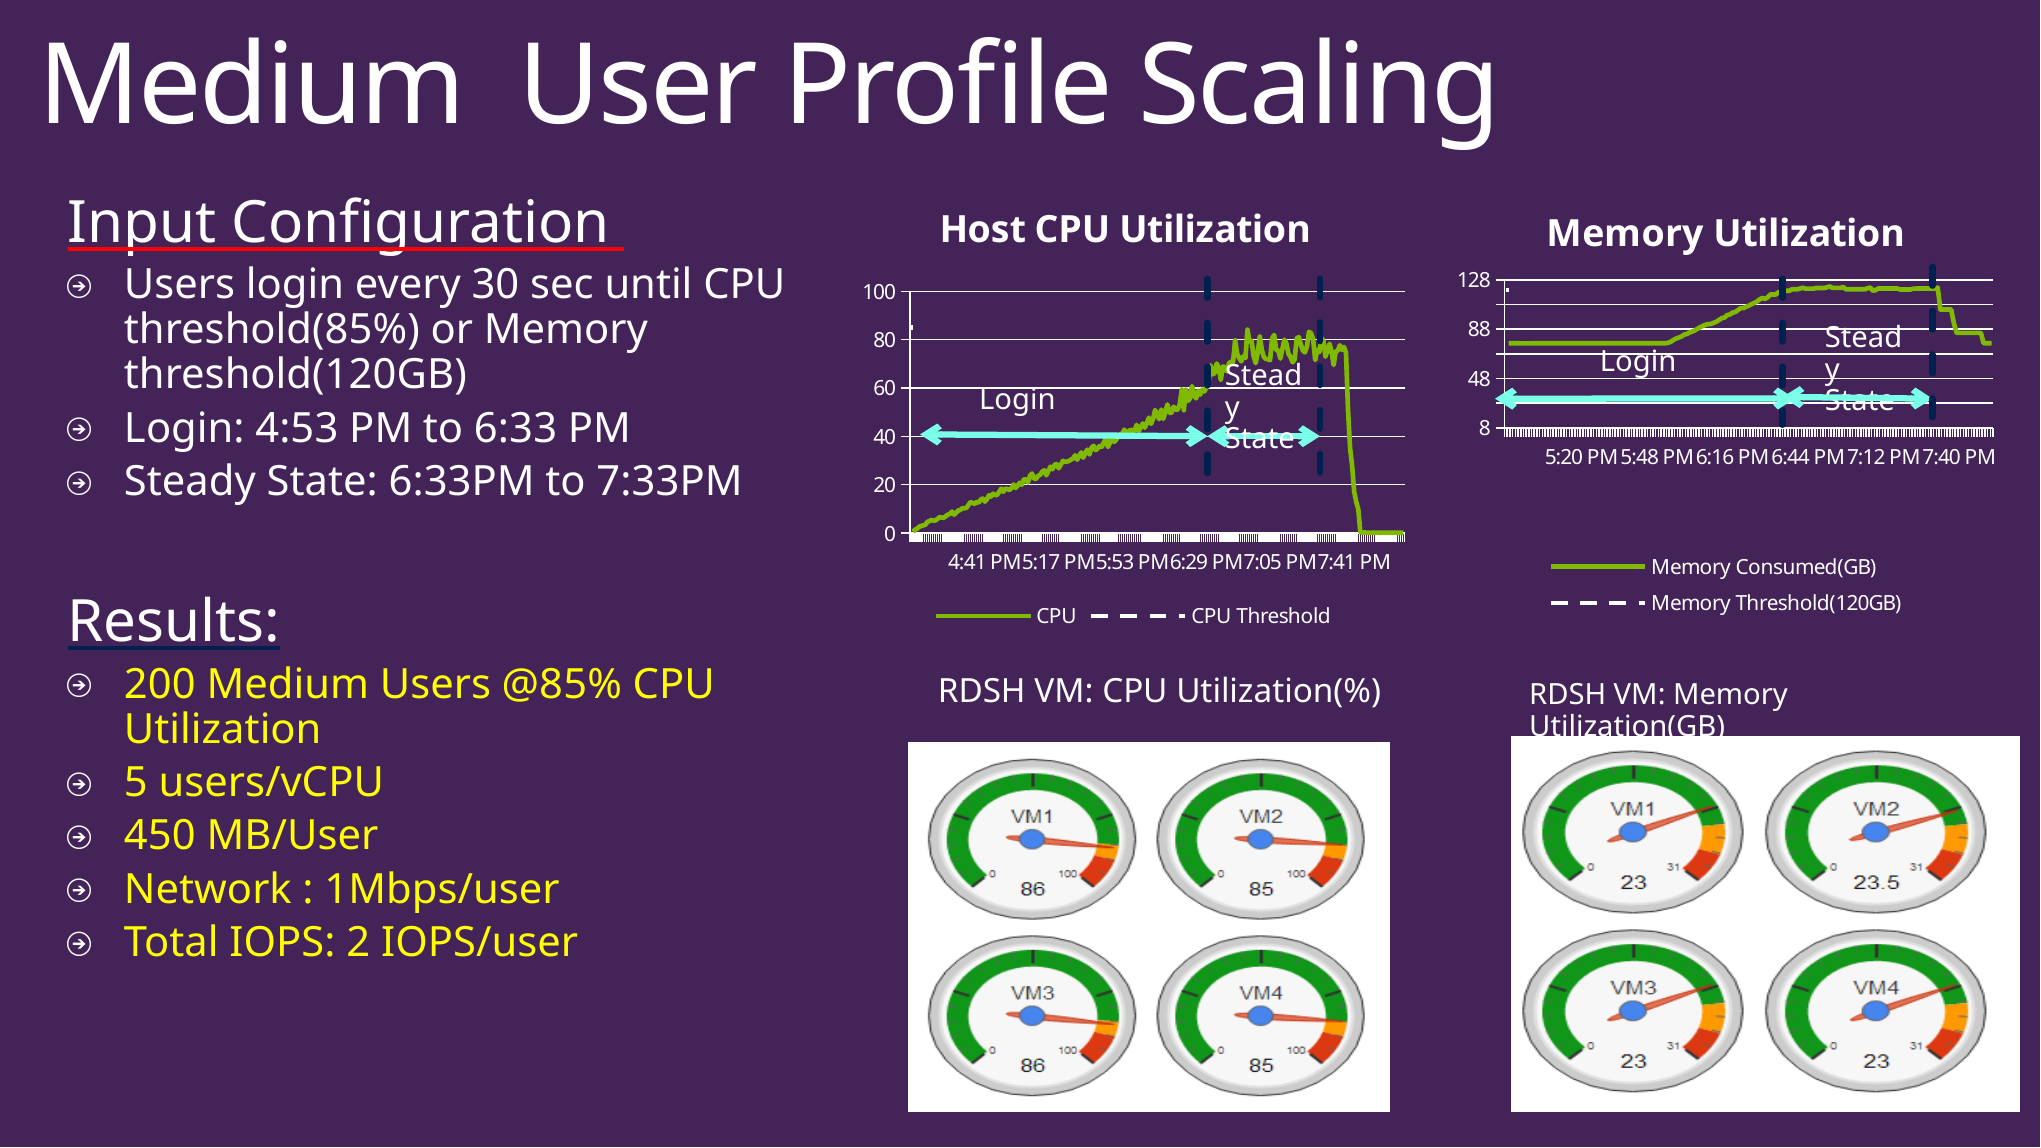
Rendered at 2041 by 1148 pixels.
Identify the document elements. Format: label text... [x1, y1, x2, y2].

text_box RDSH VM: Memory Utilization(GB) [1499, 657, 2013, 767]
picture [67, 411, 97, 441]
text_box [1494, 266, 1946, 437]
chart [850, 176, 1417, 637]
picture [67, 667, 97, 697]
picture [1511, 735, 2021, 1112]
text_box RDSH VM: CPU Utilization(%) [907, 655, 1422, 728]
picture [908, 742, 1390, 1112]
picture [67, 465, 97, 495]
picture [67, 925, 97, 956]
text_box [919, 278, 1346, 487]
picture [67, 872, 97, 902]
picture [67, 819, 97, 849]
chart [1435, 176, 2017, 657]
picture [67, 766, 97, 796]
title Medium User Profile Scaling [14, 11, 1966, 163]
list Input Configuration Users login every 30 sec until CPU threshold(85%) or Memory threshold(120GB) Login: 4:53 PM to 6:33 PM Steady State: 6:33PM to 7:33PM Results: 200 Medium Users @85% CPU Utilization 5 users/vCPU 450 MB/User Network : 1Mbps/user Total IOPS: 2 IOPS/user [43, 176, 839, 1007]
picture [67, 268, 97, 298]
